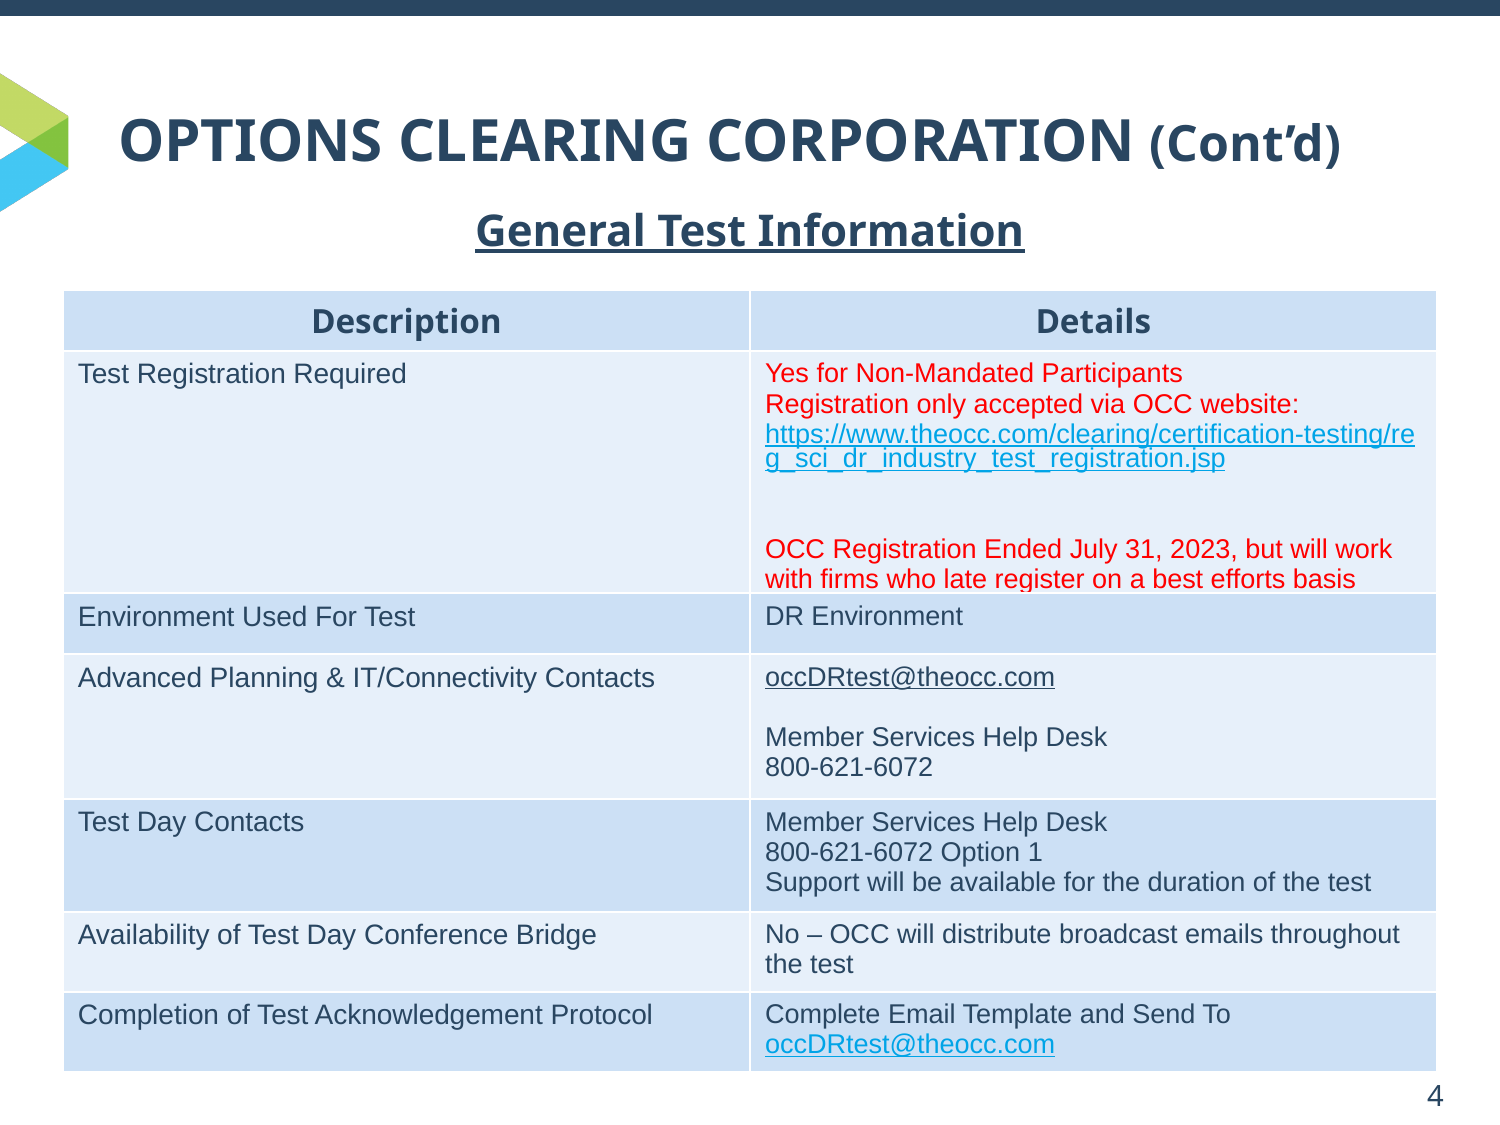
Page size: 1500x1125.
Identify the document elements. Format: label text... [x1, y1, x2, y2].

table_cell DR Environment [751, 594, 1436, 653]
table_cell Test Registration Required [64, 352, 749, 592]
text_box General Test Information [62, 194, 1437, 263]
table_cell occDRtest@theocc.com Member Services Help Desk 800-621-6072 [751, 655, 1436, 798]
table_cell No – OCC will distribute broadcast emails throughout the test [751, 913, 1436, 991]
table_header Description [64, 291, 749, 350]
table_cell Availability of Test Day Conference Bridge [64, 913, 749, 991]
table_cell Completion of Test Acknowledgement Protocol [64, 993, 749, 1071]
table_cell Member Services Help Desk 800-621-6072 Option 1 Support will be available for the duration of the test [751, 800, 1436, 911]
table_cell Yes for Non-Mandated Participants Registration only accepted via OCC website: https://www.theocc.com/clearing/certification-testing/reg_sci_dr_industry_test_registration.jsp OCC Registration Ended July 31, 2023, but will work with firms who late register on a best efforts basis [751, 352, 1436, 592]
table_header Details [751, 291, 1436, 350]
title OPTIONS CLEARING CORPORATION (Cont’d) [103, 33, 1397, 194]
table_cell Advanced Planning & IT/Connectivity Contacts [64, 655, 749, 798]
table_cell Environment Used For Test [64, 594, 749, 653]
table_cell Complete Email Template and Send To occDRtest@theocc.com [751, 993, 1436, 1071]
table_cell Test Day Contacts [64, 800, 749, 911]
